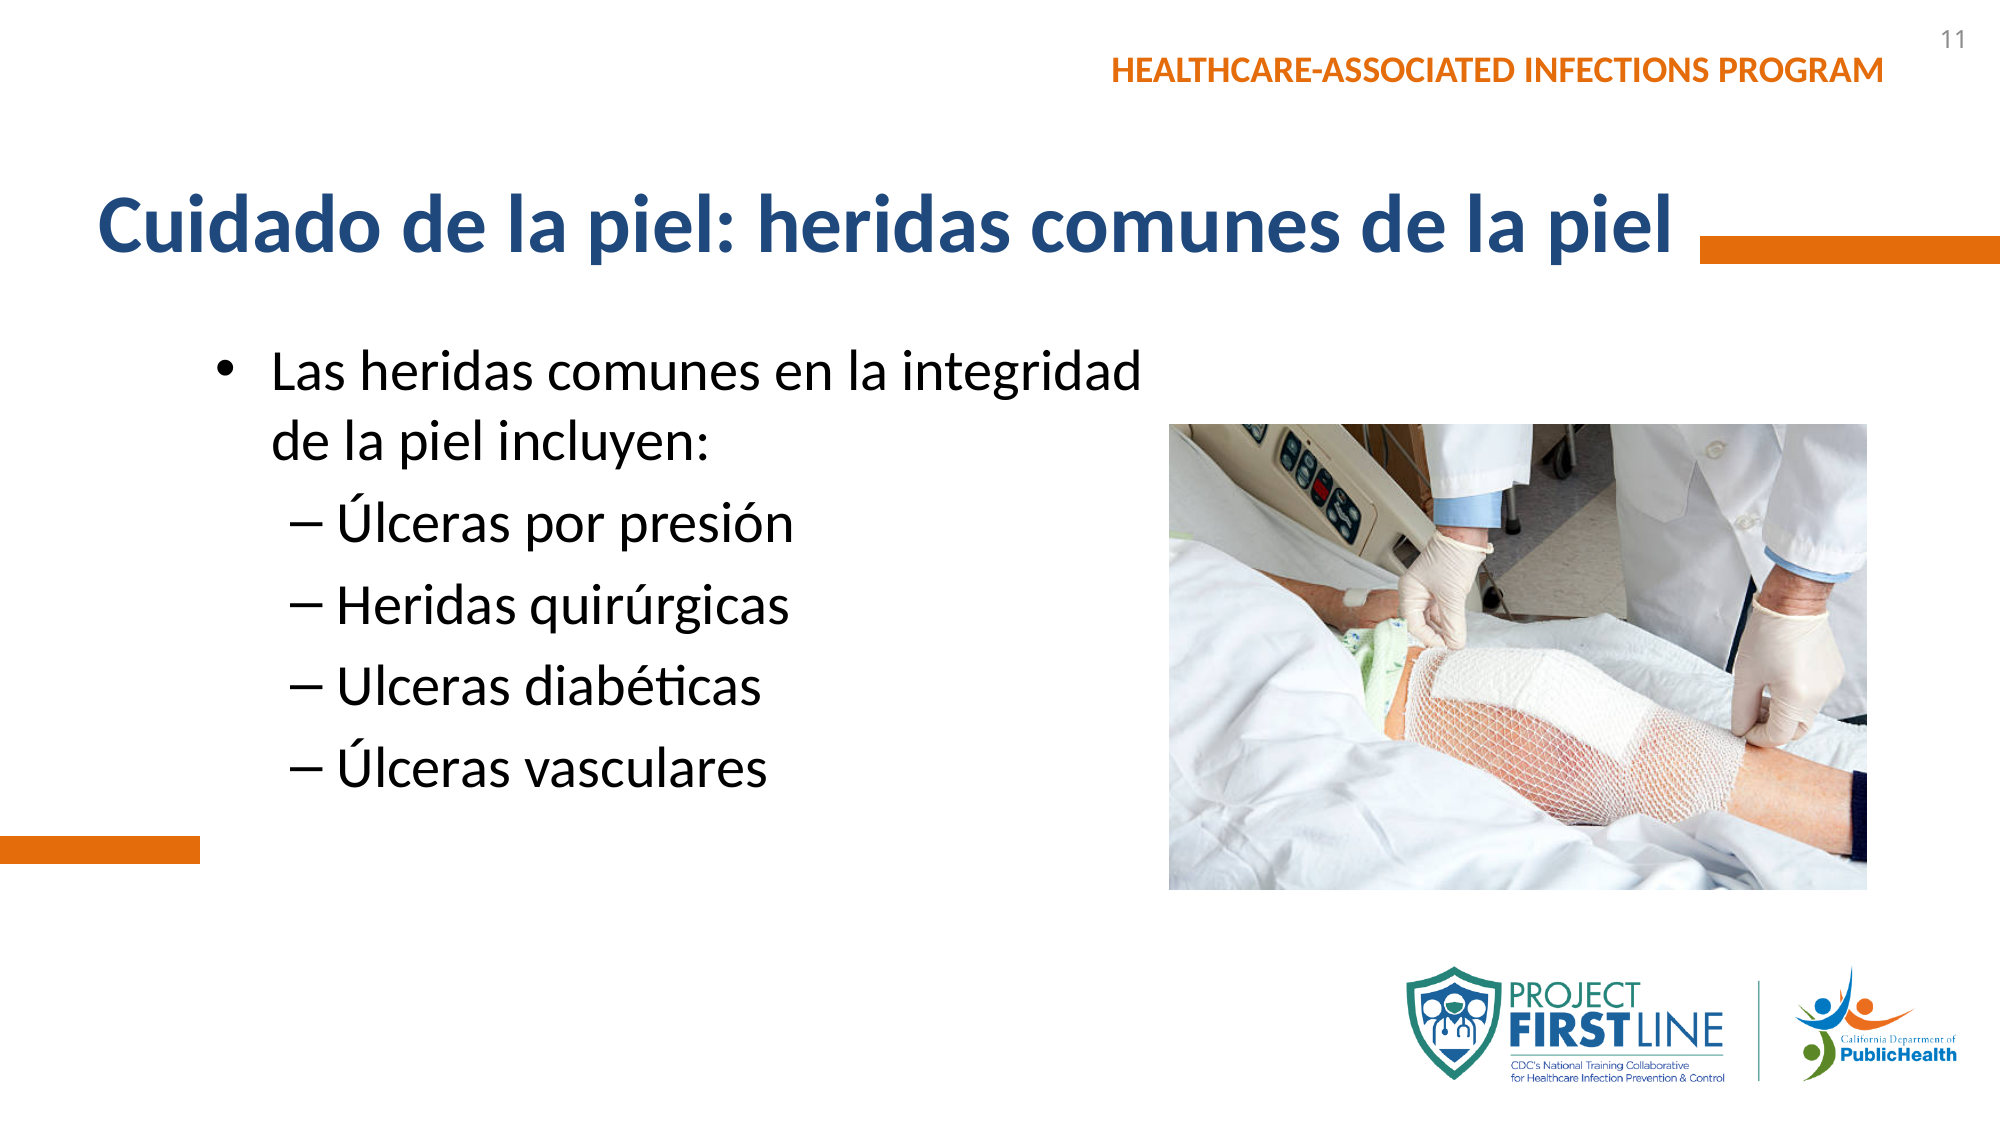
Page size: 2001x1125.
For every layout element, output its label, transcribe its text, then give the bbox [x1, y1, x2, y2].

title Cuidado de la piel: heridas comunes de la piel [83, 125, 1696, 313]
picture [1357, 932, 2000, 1125]
slide_number 11 [1866, 10, 1984, 71]
list Las heridas comunes en la integridad de la piel incluyen: Úlceras por presión Heridas quirúrgicas Ulceras diabéticas Úlceras vasculares [200, 324, 1188, 1005]
picture [1168, 424, 1867, 891]
